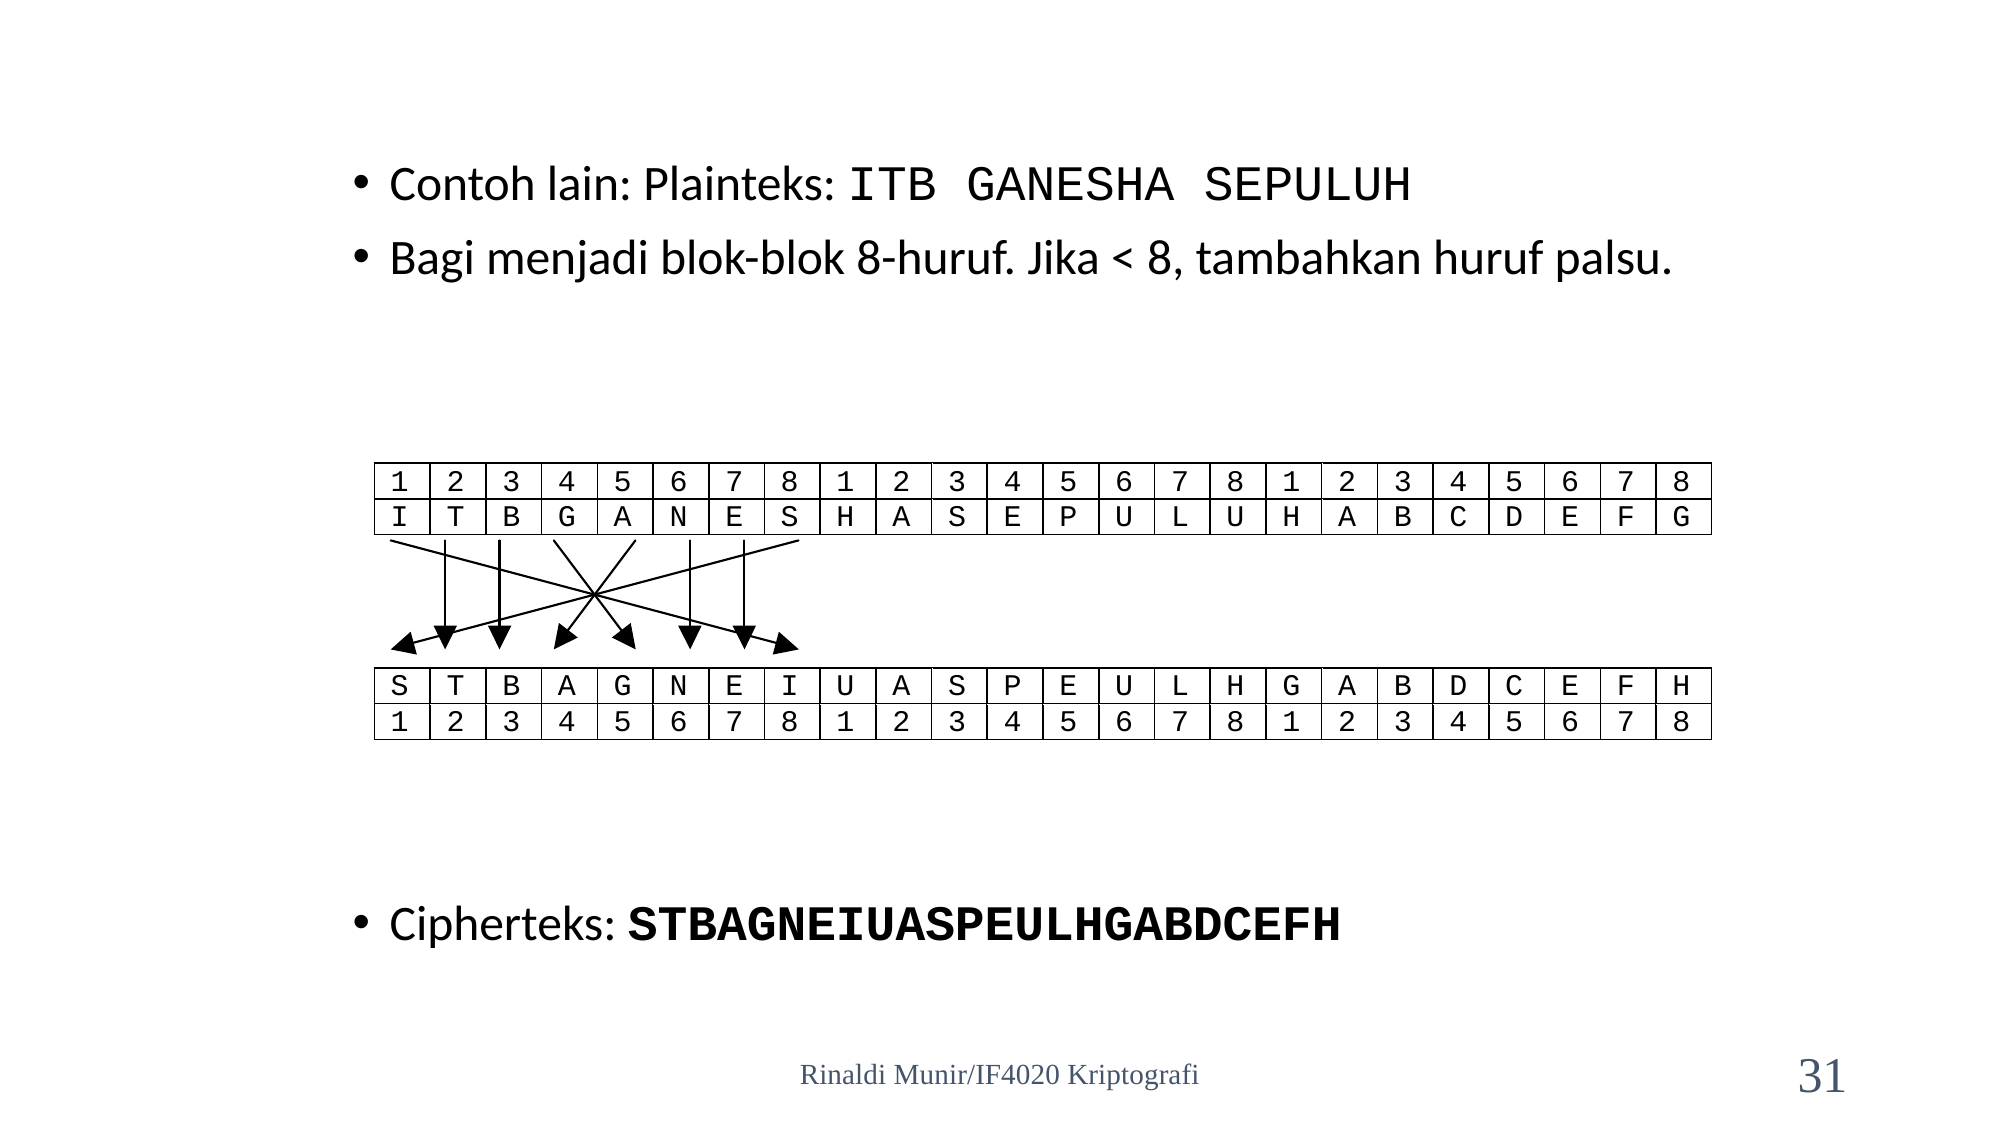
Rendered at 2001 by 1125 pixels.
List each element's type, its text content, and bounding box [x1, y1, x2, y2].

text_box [362, 462, 1713, 994]
footer Rinaldi Munir/IF4020 Kriptografi [662, 1042, 1338, 1103]
list Contoh lain: Plainteks: ITB GANESHA SEPULUH Bagi menjadi blok-blok 8-huruf. Jika < 8, tambahkan huruf palsu. Cipherteks: STBAGNEIUASPEULHGABDCEFH [337, 149, 1700, 1020]
slide_number 31 [1412, 1042, 1863, 1103]
